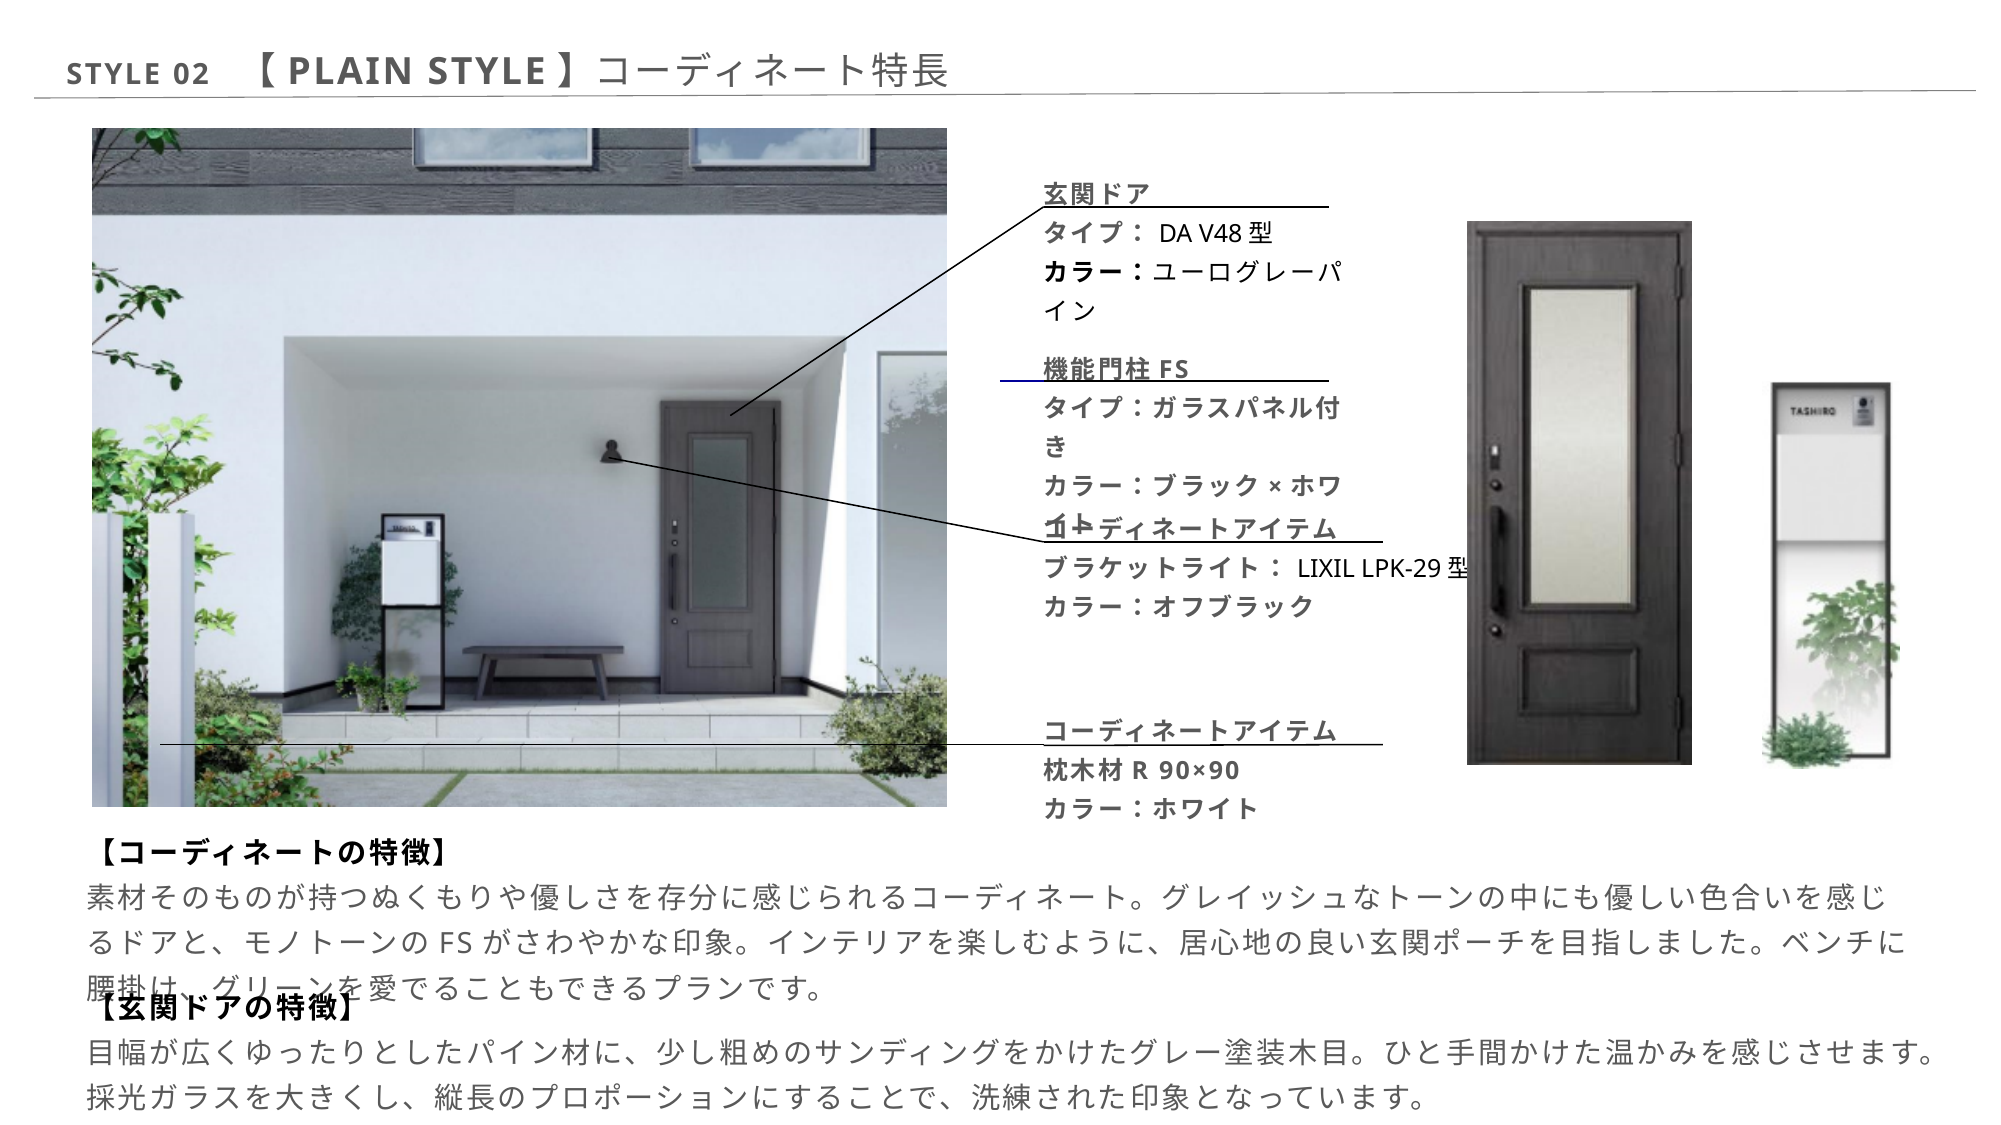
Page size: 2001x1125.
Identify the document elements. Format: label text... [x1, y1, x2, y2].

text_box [608, 457, 1044, 542]
text_box STYLE 02 【PLAIN STYLE】 [51, 26, 610, 90]
text_box 玄関ドア タイプ：DA V48型 カラー：ユーログレーパイン [1043, 169, 1359, 326]
text_box コーディネートアイテム 枕木材R 90×90 カラー：ホワイト [1043, 706, 1483, 824]
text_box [730, 206, 1044, 416]
text_box コーディネート特長 [610, 26, 965, 90]
picture [92, 128, 947, 807]
text_box 【玄関ドアの特徴】 目幅が広くゆったりとしたパイン材に、少し粗めのサンディングをかけたグレー塗装木目。ひと手間かけた温かみを感じさせます。 採光ガラスを大きくし、縦長のプロポーションにすることで、洗練された印象となっています。 [71, 971, 2000, 1123]
text_box 【コーディネートの特徴】 素材そのものが持つぬくもりや優しさを存分に感じられるコーディネート。グレイッシュなトーンの中にも優しい色合いを感じるドアと、モノトーンのFSがさわやかな印象。インテリアを楽しむように、居心地の良い玄関ポーチを目指しました。ベンチに腰掛け、グリーンを愛でることもできるプランです。 [71, 816, 1929, 971]
picture [1467, 221, 1692, 765]
text_box 機能門柱FS タイプ：ガラスパネル付き カラー：ブラック×ホワイト [1043, 344, 1359, 504]
text_box コーディネートアイテム ブラケットライト：LIXIL LPK-29型 カラー：オフブラック [1043, 504, 1467, 622]
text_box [33, 90, 1976, 99]
picture [1762, 381, 1900, 769]
